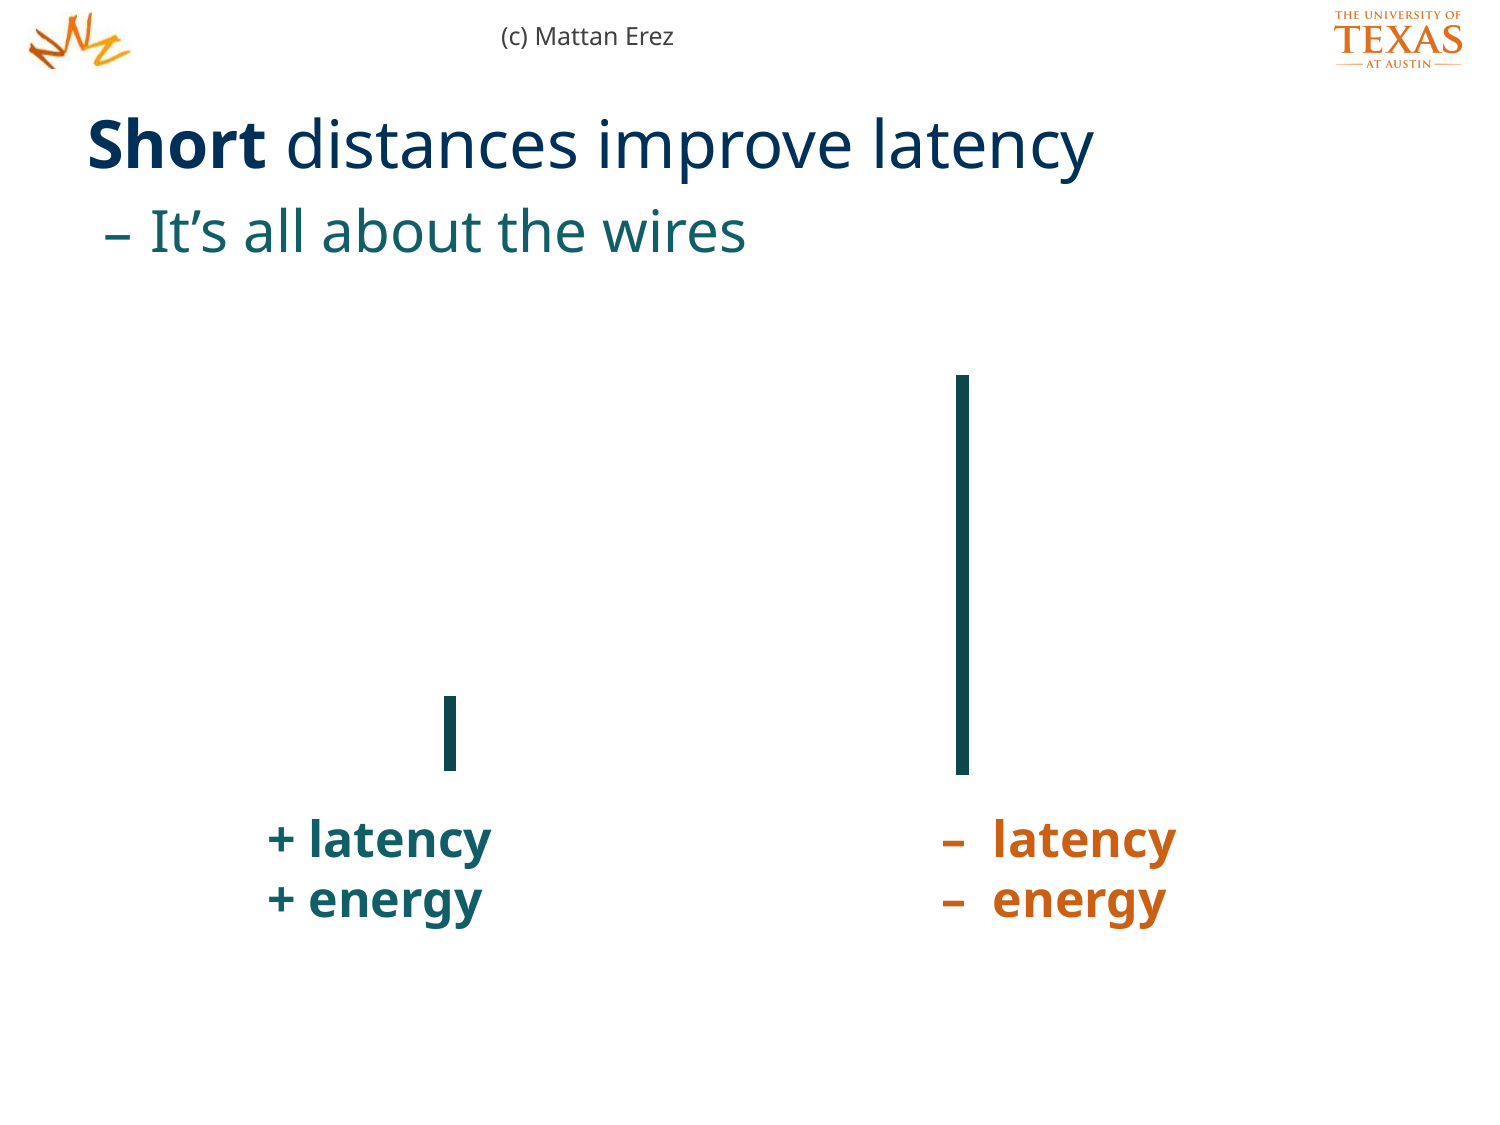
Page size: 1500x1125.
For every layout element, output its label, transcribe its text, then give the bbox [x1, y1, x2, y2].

picture [28, 12, 131, 69]
picture [1334, 10, 1463, 69]
list Short distances improve latency It’s all about the wires [75, 112, 1475, 1050]
text_box + latency + energy [252, 799, 508, 935]
footer (c) Mattan Erez [138, 0, 1038, 75]
text_box – latency – energy [927, 799, 1192, 935]
